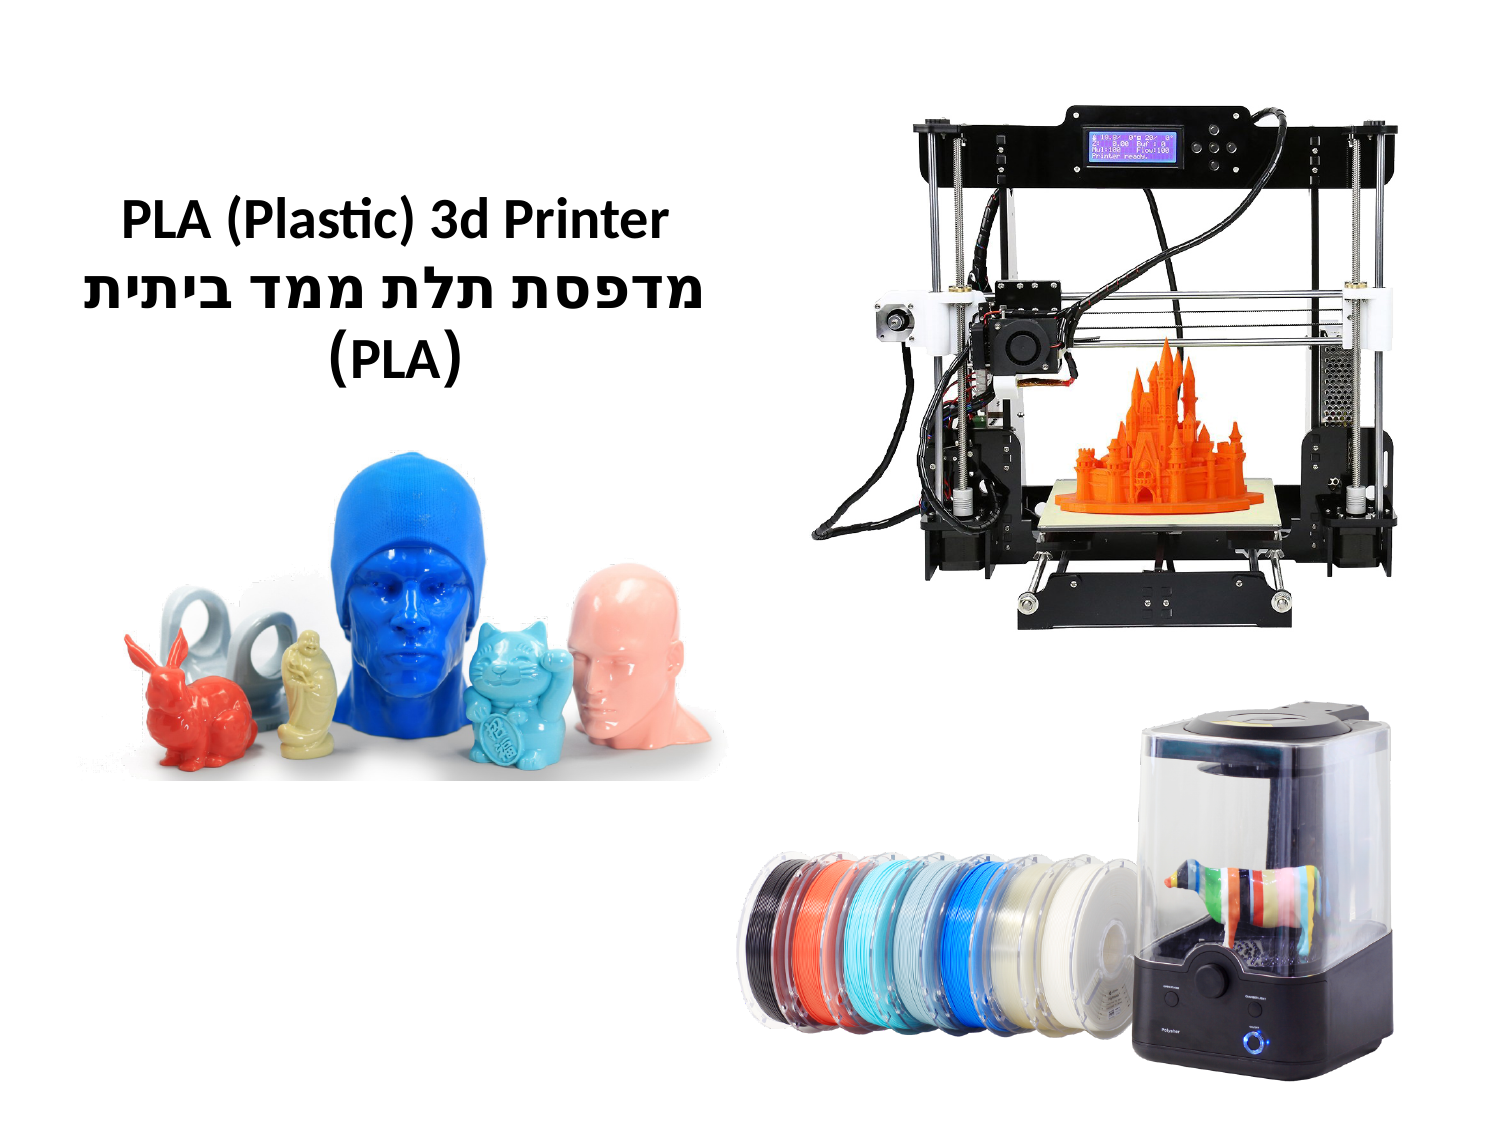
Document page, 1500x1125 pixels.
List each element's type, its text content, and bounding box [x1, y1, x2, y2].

text_box PLA (Plastic) 3d Printer מדפסת תלת ממד ביתית (PLA) [64, 172, 727, 398]
picture [76, 54, 1448, 1125]
